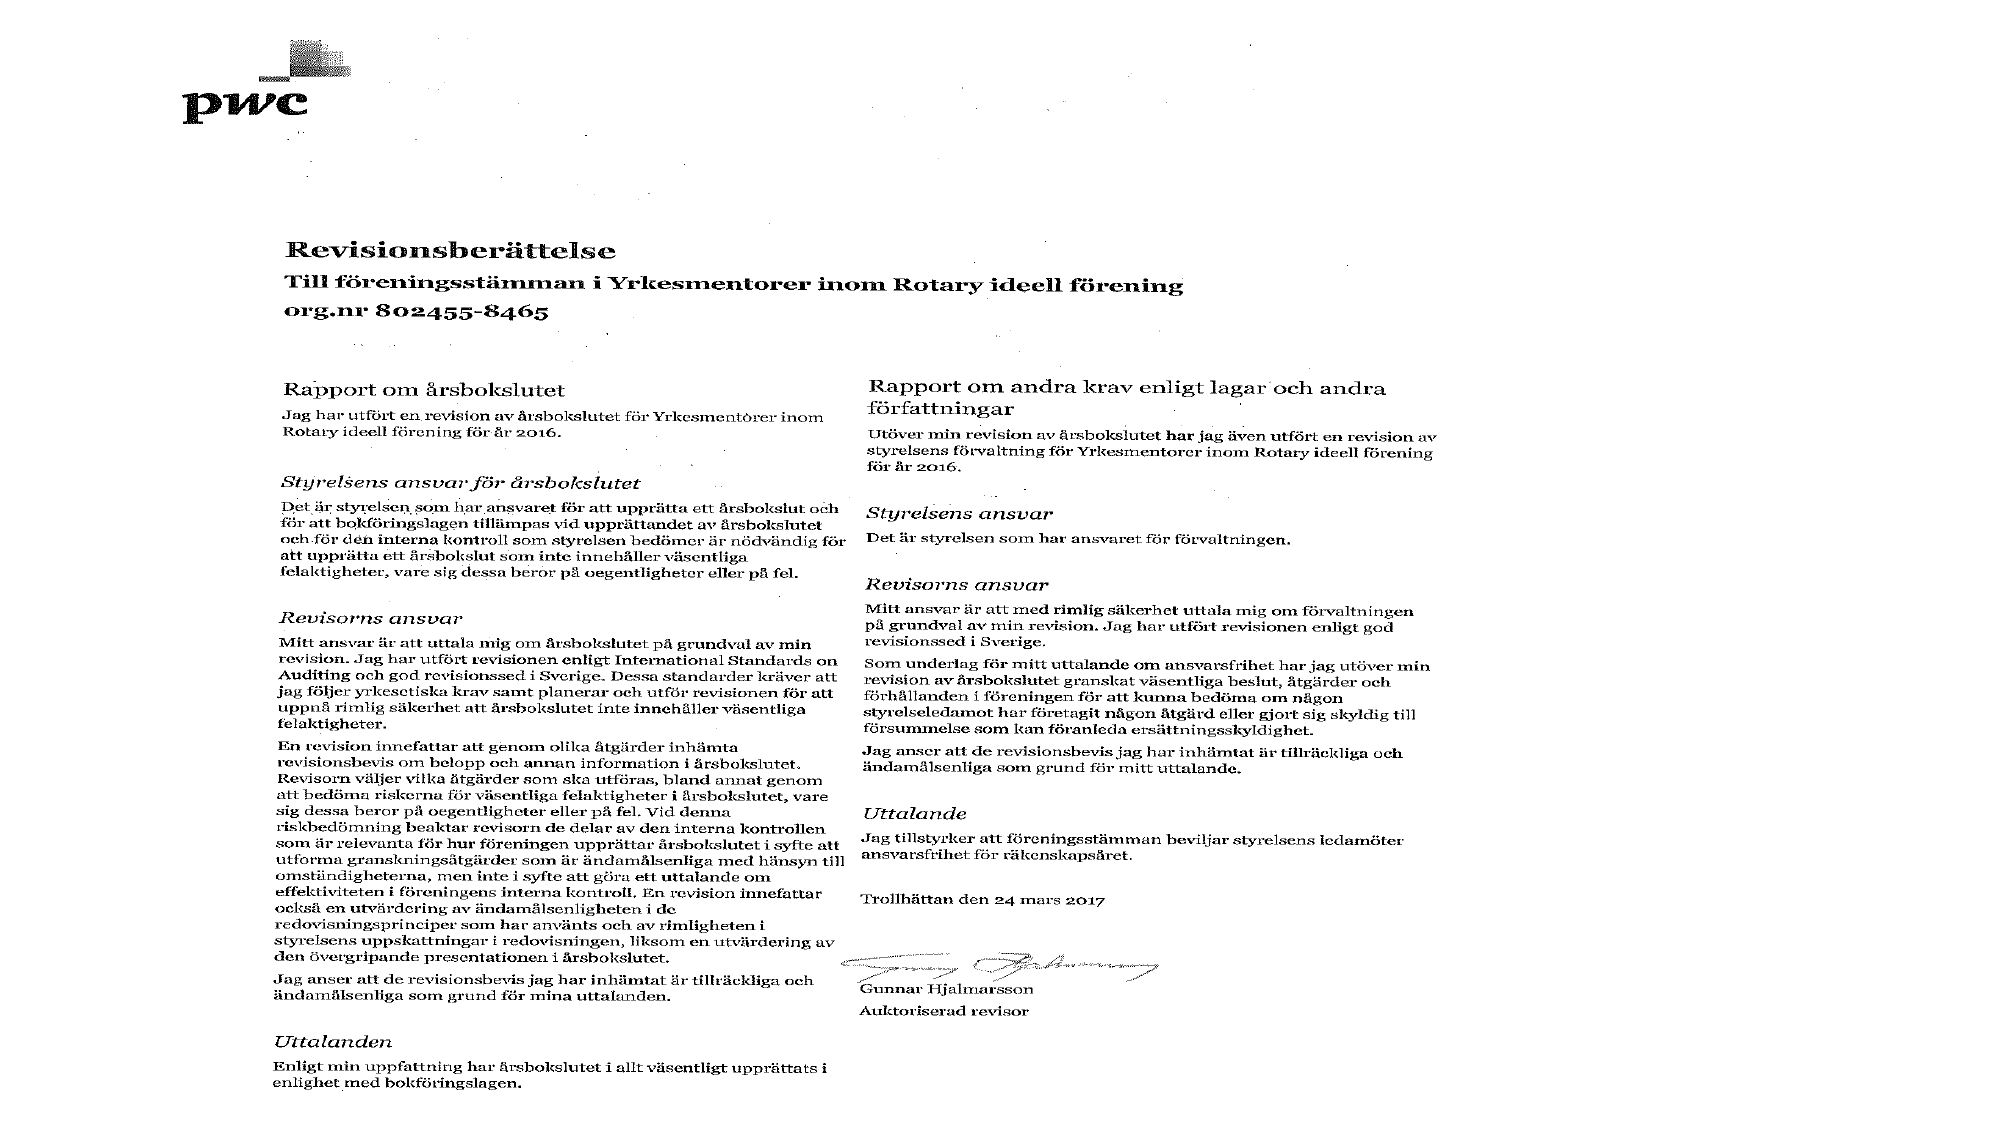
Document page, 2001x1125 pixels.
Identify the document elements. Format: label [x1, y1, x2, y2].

picture [178, 16, 1480, 1125]
